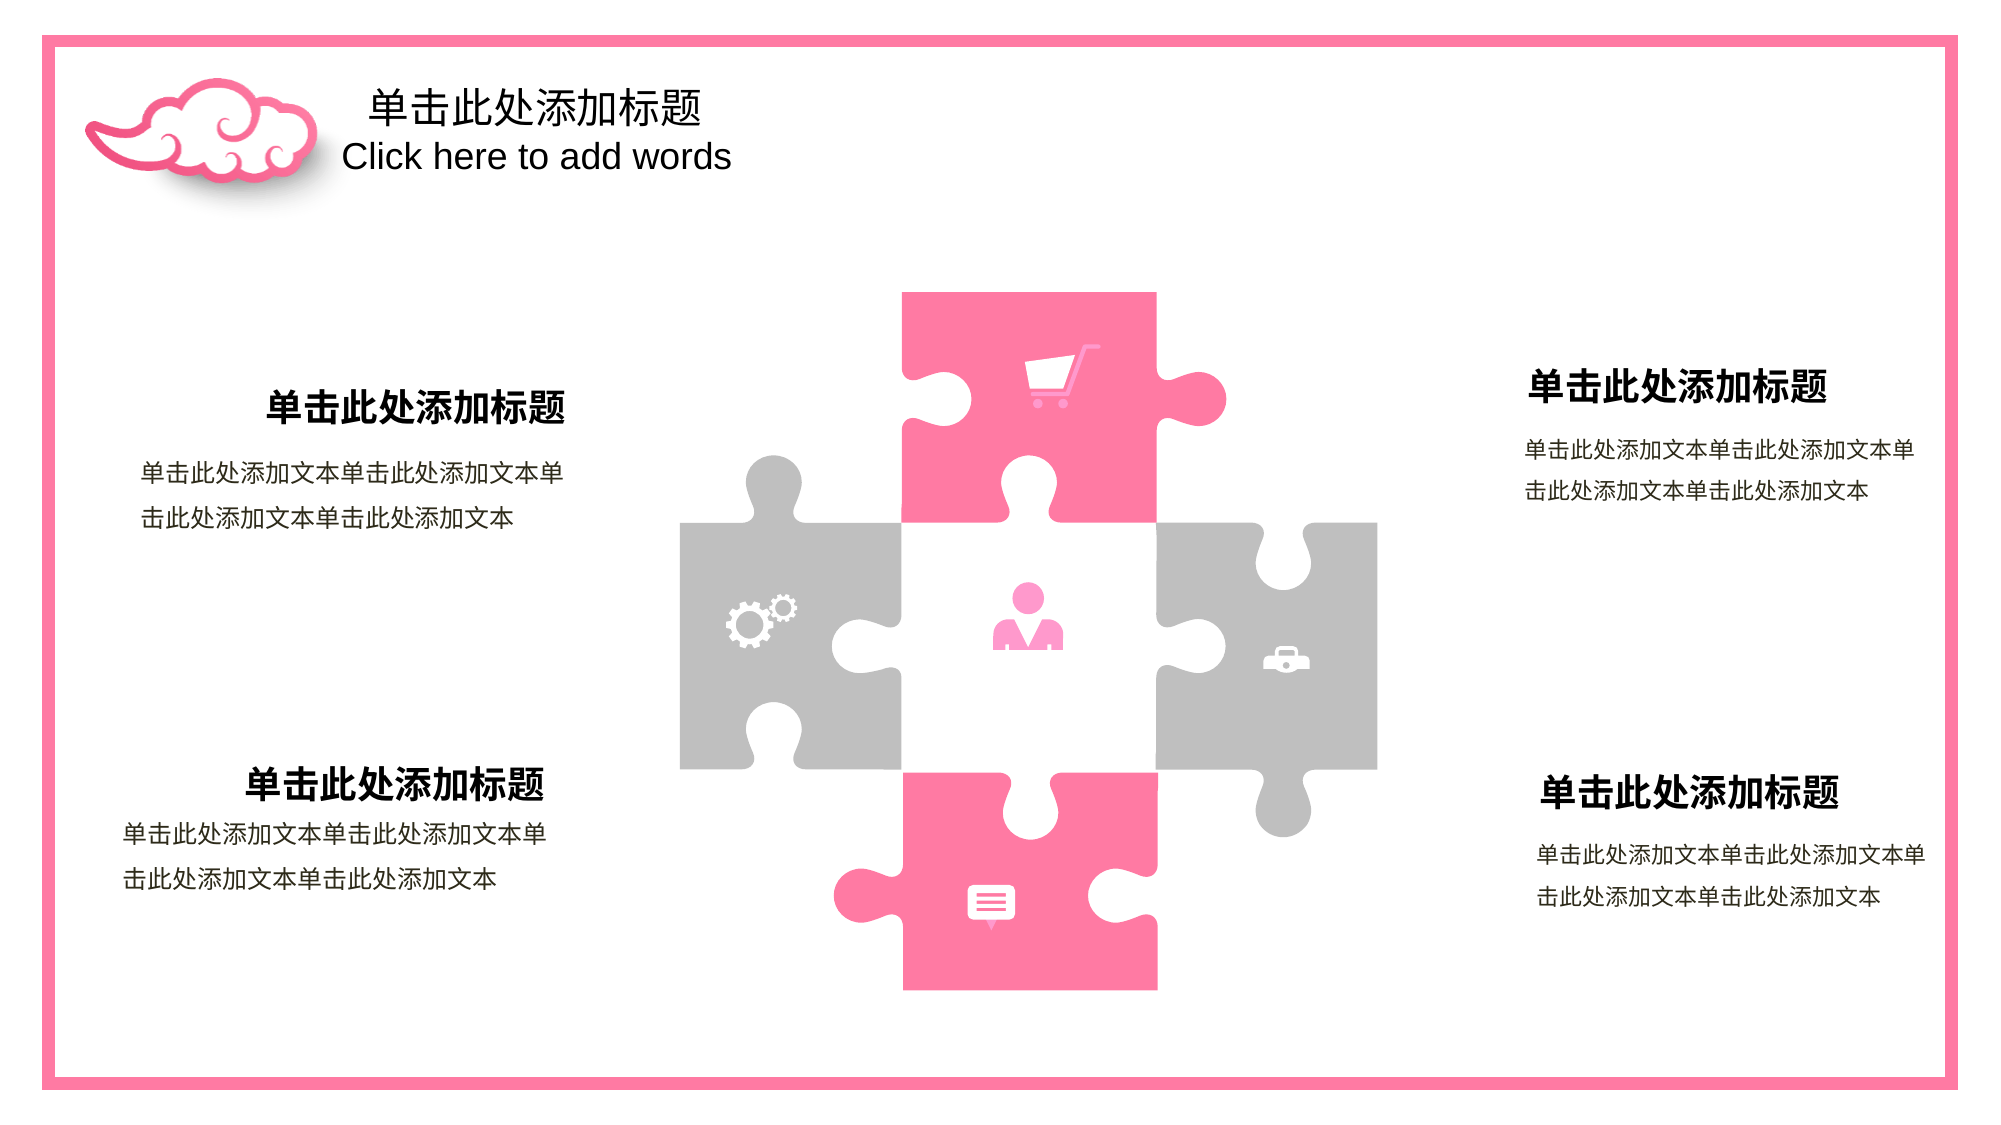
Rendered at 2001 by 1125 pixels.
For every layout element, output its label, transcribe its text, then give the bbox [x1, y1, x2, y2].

text_box 单击此处添加标题 [353, 74, 793, 140]
text_box 单击此处添加标题 [250, 376, 581, 434]
text_box 单击此处添加标题 [1524, 761, 1855, 819]
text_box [993, 582, 1064, 650]
text_box 单击此处添加文本单击此处添加文本单击此处添加文本单击此处添加文本 [1521, 819, 1953, 917]
text_box 单击此处添加文本单击此处添加文本单击此处添加文本单击此处添加文本 [108, 796, 564, 901]
picture [85, 78, 354, 222]
text_box 单击此处添加标题 [229, 753, 560, 796]
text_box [1155, 522, 1378, 838]
text_box 单击此处添加文本单击此处添加文本单击此处添加文本单击此处添加文本 [1509, 414, 1941, 512]
text_box 单击此处添加文本单击此处添加文本单击此处添加文本单击此处添加文本 [125, 434, 581, 540]
text_box 单击此处添加标题 [1512, 355, 1843, 414]
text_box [901, 291, 1227, 523]
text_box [833, 772, 1159, 991]
text_box [47, 40, 1952, 1085]
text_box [679, 455, 902, 770]
text_box Click here to add words [354, 124, 767, 185]
